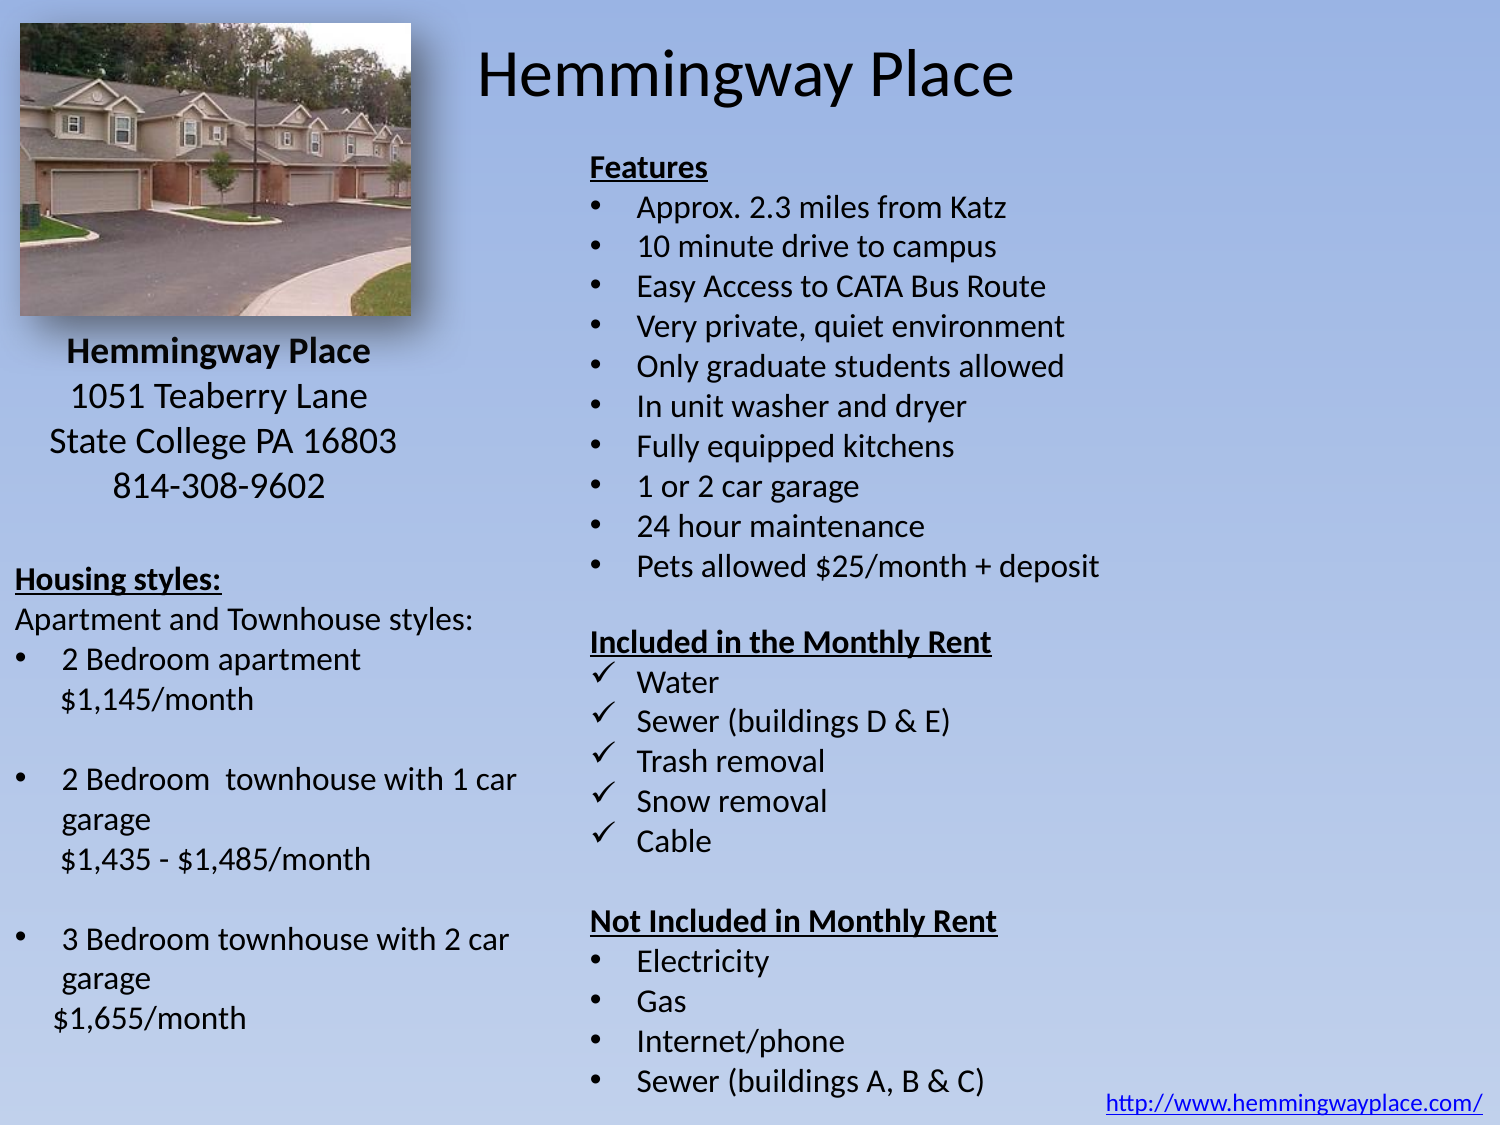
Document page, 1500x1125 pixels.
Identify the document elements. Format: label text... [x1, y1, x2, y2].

title Hemmingway Place [462, 20, 1350, 200]
picture [20, 23, 411, 316]
text_box Features Approx. 2.3 miles from Katz 10 minute drive to campus Easy Access to CATA Bus Route Very private, quiet environment Only graduate students allowed In unit washer and dryer Fully equipped kitchens 1 or 2 car garage 24 hour maintenance Pets allowed $25/month + deposit [575, 137, 1438, 592]
text_box Housing styles: Apartment and Townhouse styles: 2 Bedroom apartment $1,145/month 2 Bedroom townhouse with 1 car garage $1,435 - $1,485/month 3 Bedroom townhouse with 2 car garage $1,655/month [0, 549, 538, 1044]
text_box Included in the Monthly Rent Water Sewer (buildings D & E) Trash removal Snow removal Cable Not Included in Monthly Rent Electricity Gas Internet/phone Sewer (buildings A, B & C) [574, 612, 1325, 1107]
text_box Hemmingway Place 1051 Teaberry Lane State College PA 16803 814-308-9602 [0, 318, 444, 514]
text_box http://www.hemmingwayplace.com/ [1091, 1079, 1498, 1125]
